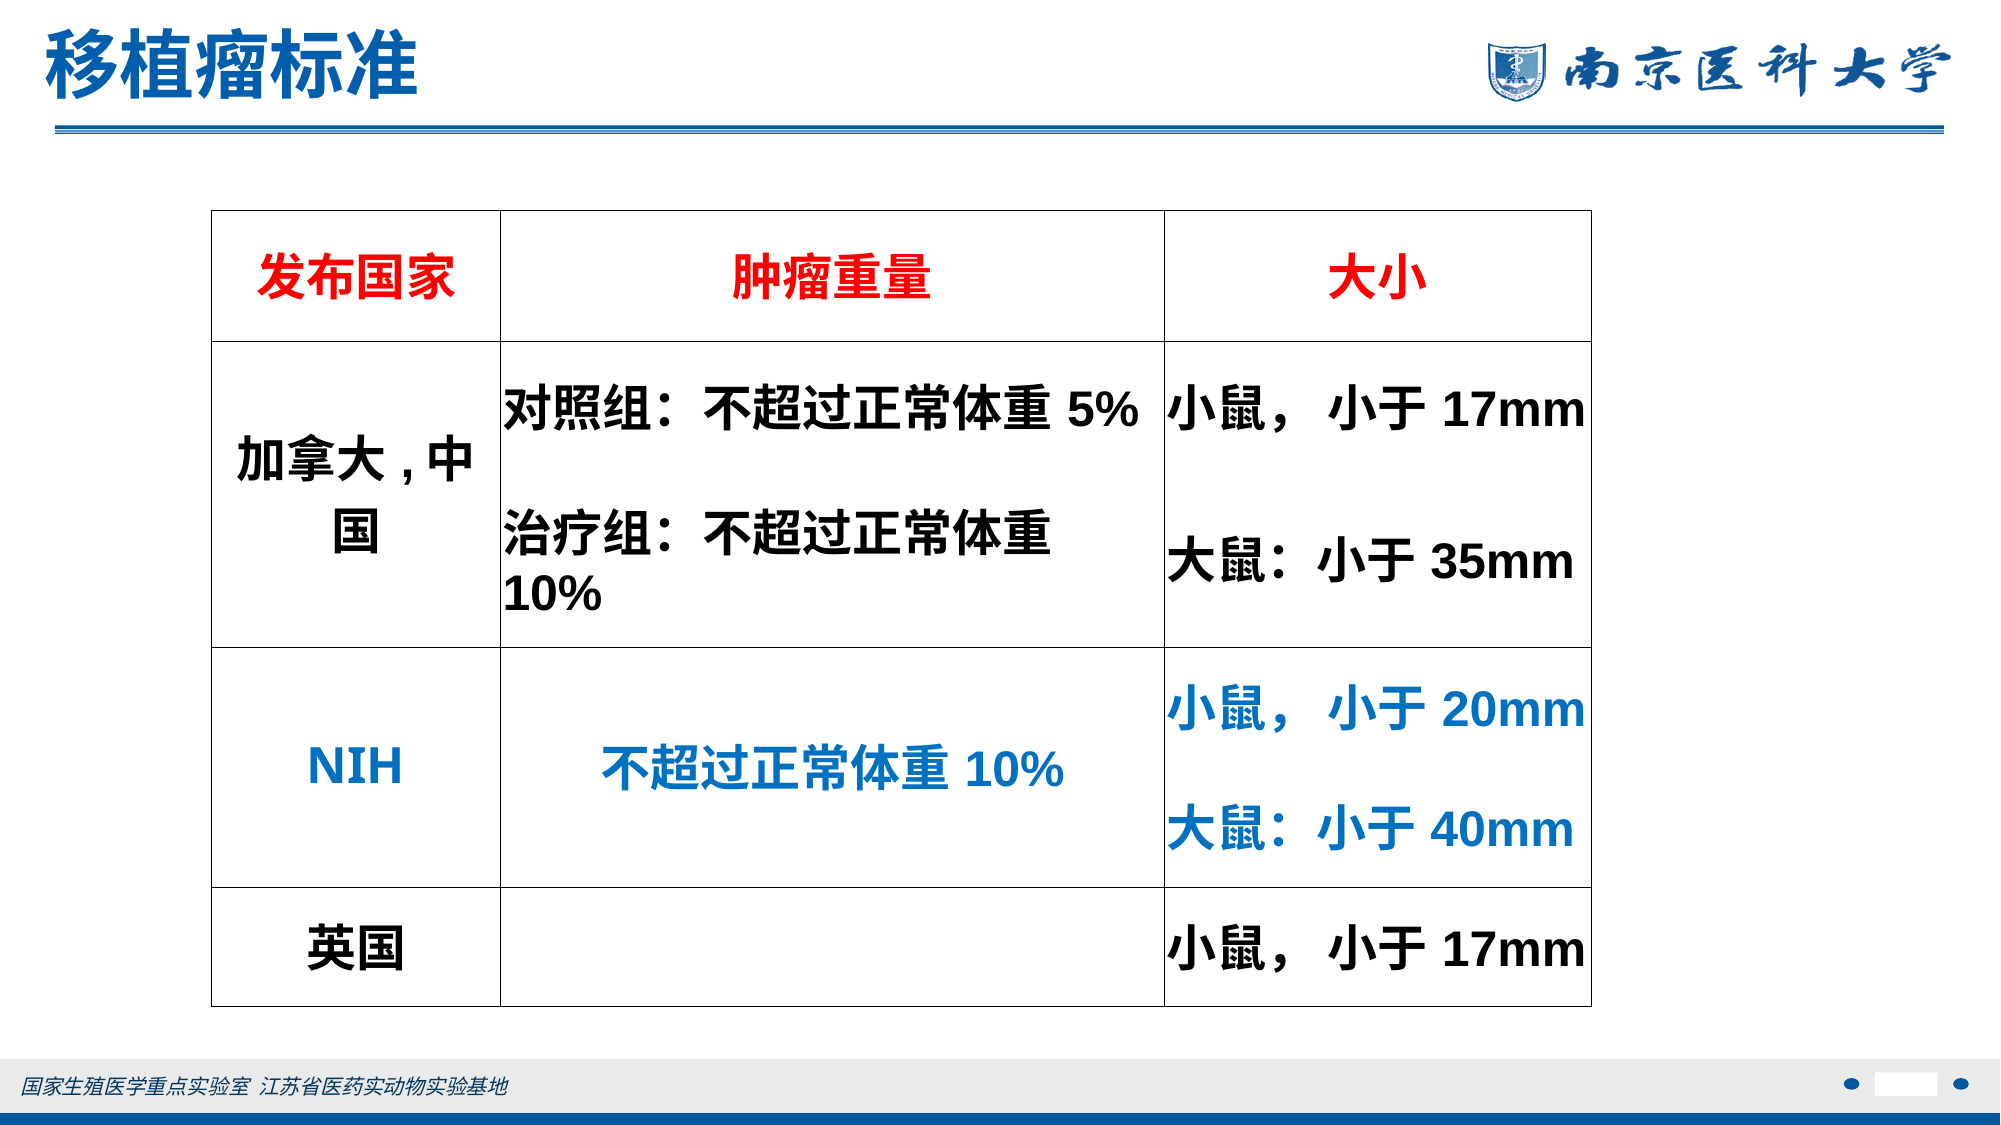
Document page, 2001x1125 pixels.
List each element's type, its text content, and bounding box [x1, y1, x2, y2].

table_header 肿瘤重量 [501, 211, 1164, 341]
table_cell 治疗组：不超过正常体重10% [501, 472, 1164, 647]
table_cell 小鼠， 小于20mm [1165, 648, 1591, 767]
table_header 大小 [1165, 211, 1591, 341]
table_cell [501, 888, 1164, 1006]
table_cell 大鼠：小于40mm [1165, 767, 1591, 887]
table_cell 英国 [212, 888, 500, 1006]
table_cell 小鼠， 小于17mm [1165, 888, 1591, 1006]
title 移植瘤标准 [0, 0, 2000, 126]
table_cell NIH [212, 648, 500, 887]
table_cell 对照组：不超过正常体重5% [501, 342, 1164, 472]
table_header 发布国家 [212, 211, 500, 341]
table_cell 大鼠：小于35mm [1165, 472, 1591, 647]
table_cell 不超过正常体重10% [501, 648, 1164, 887]
table_cell 小鼠， 小于17mm [1165, 342, 1591, 472]
table_cell 加拿大,中国 [212, 342, 500, 647]
